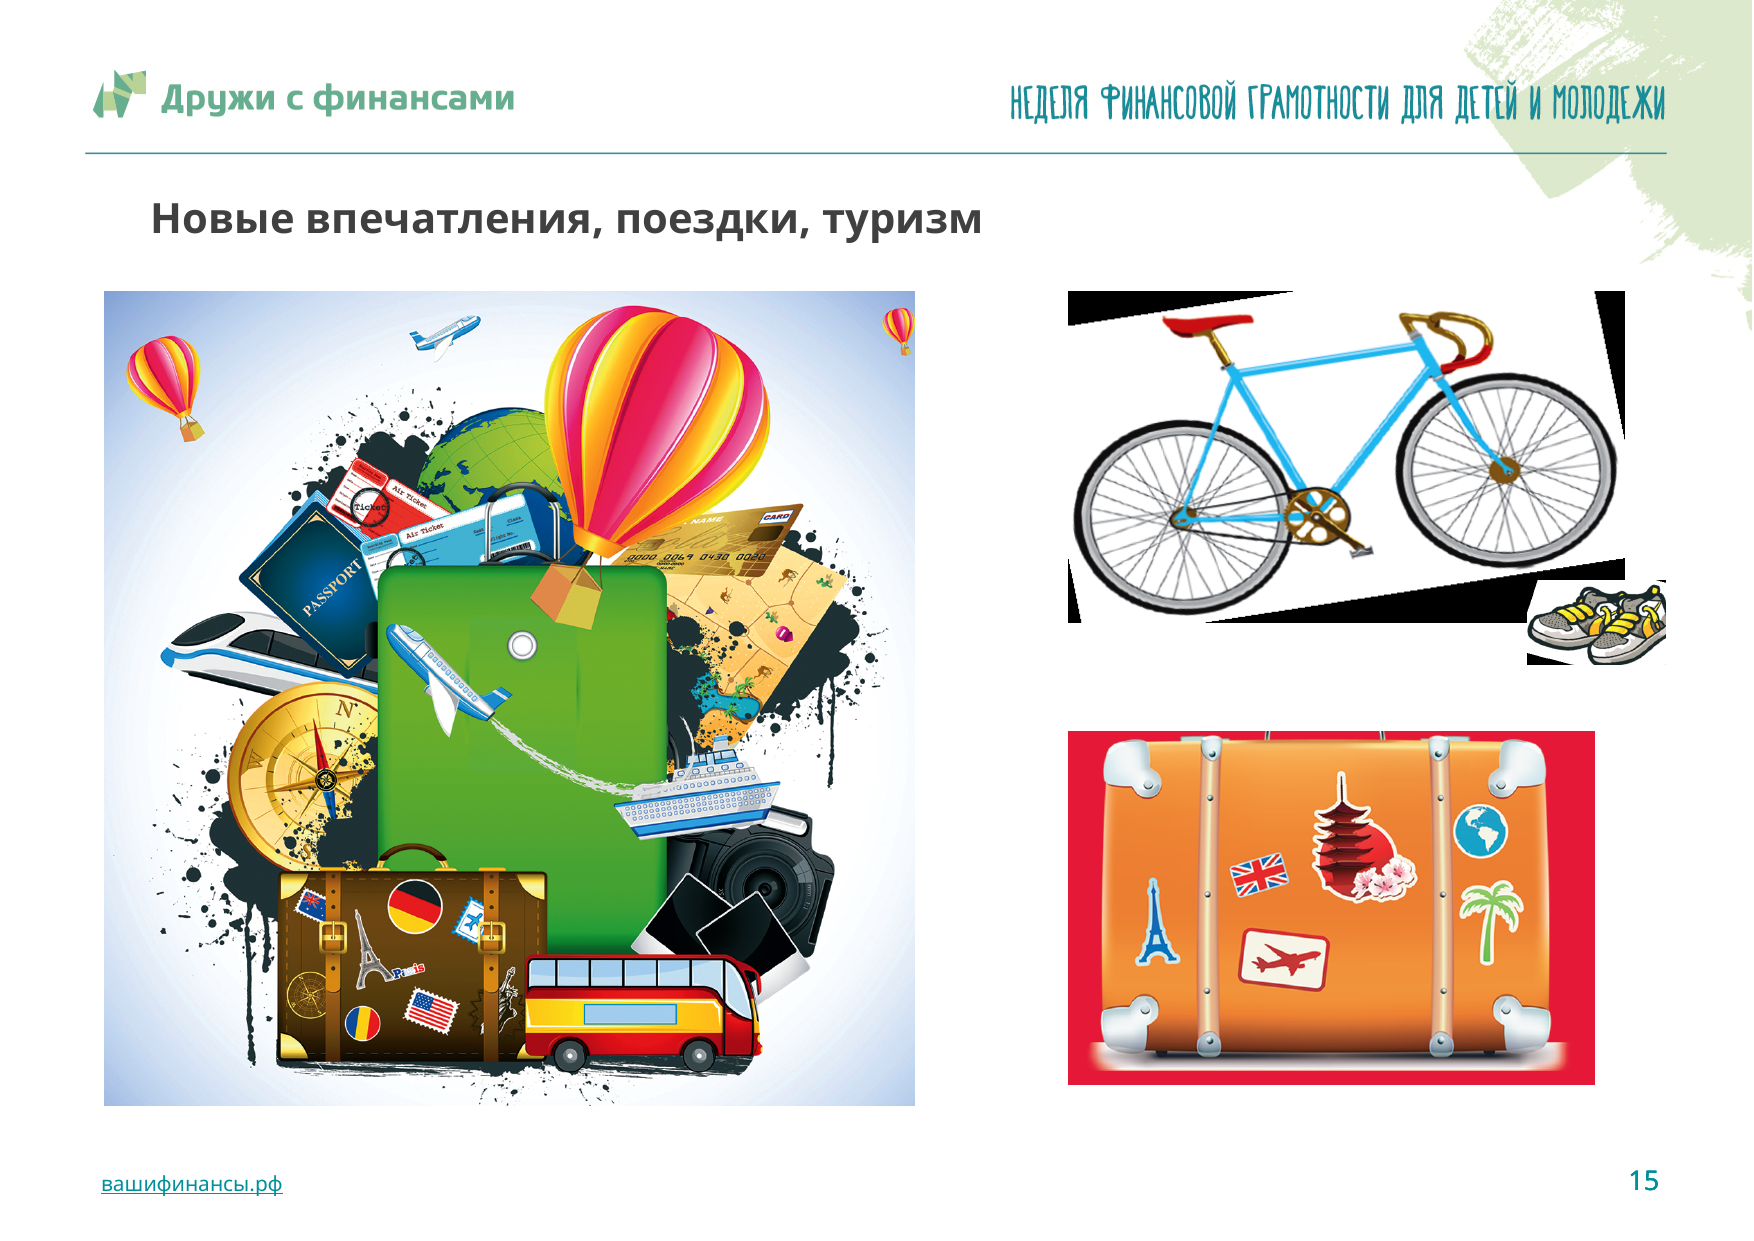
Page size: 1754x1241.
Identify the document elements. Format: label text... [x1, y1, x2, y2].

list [1527, 580, 1666, 665]
picture [0, 0, 1752, 1237]
title Новые впечатления, поездки, туризм [104, 183, 1032, 295]
text_box 15 [1545, 1149, 1676, 1216]
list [103, 291, 915, 1107]
